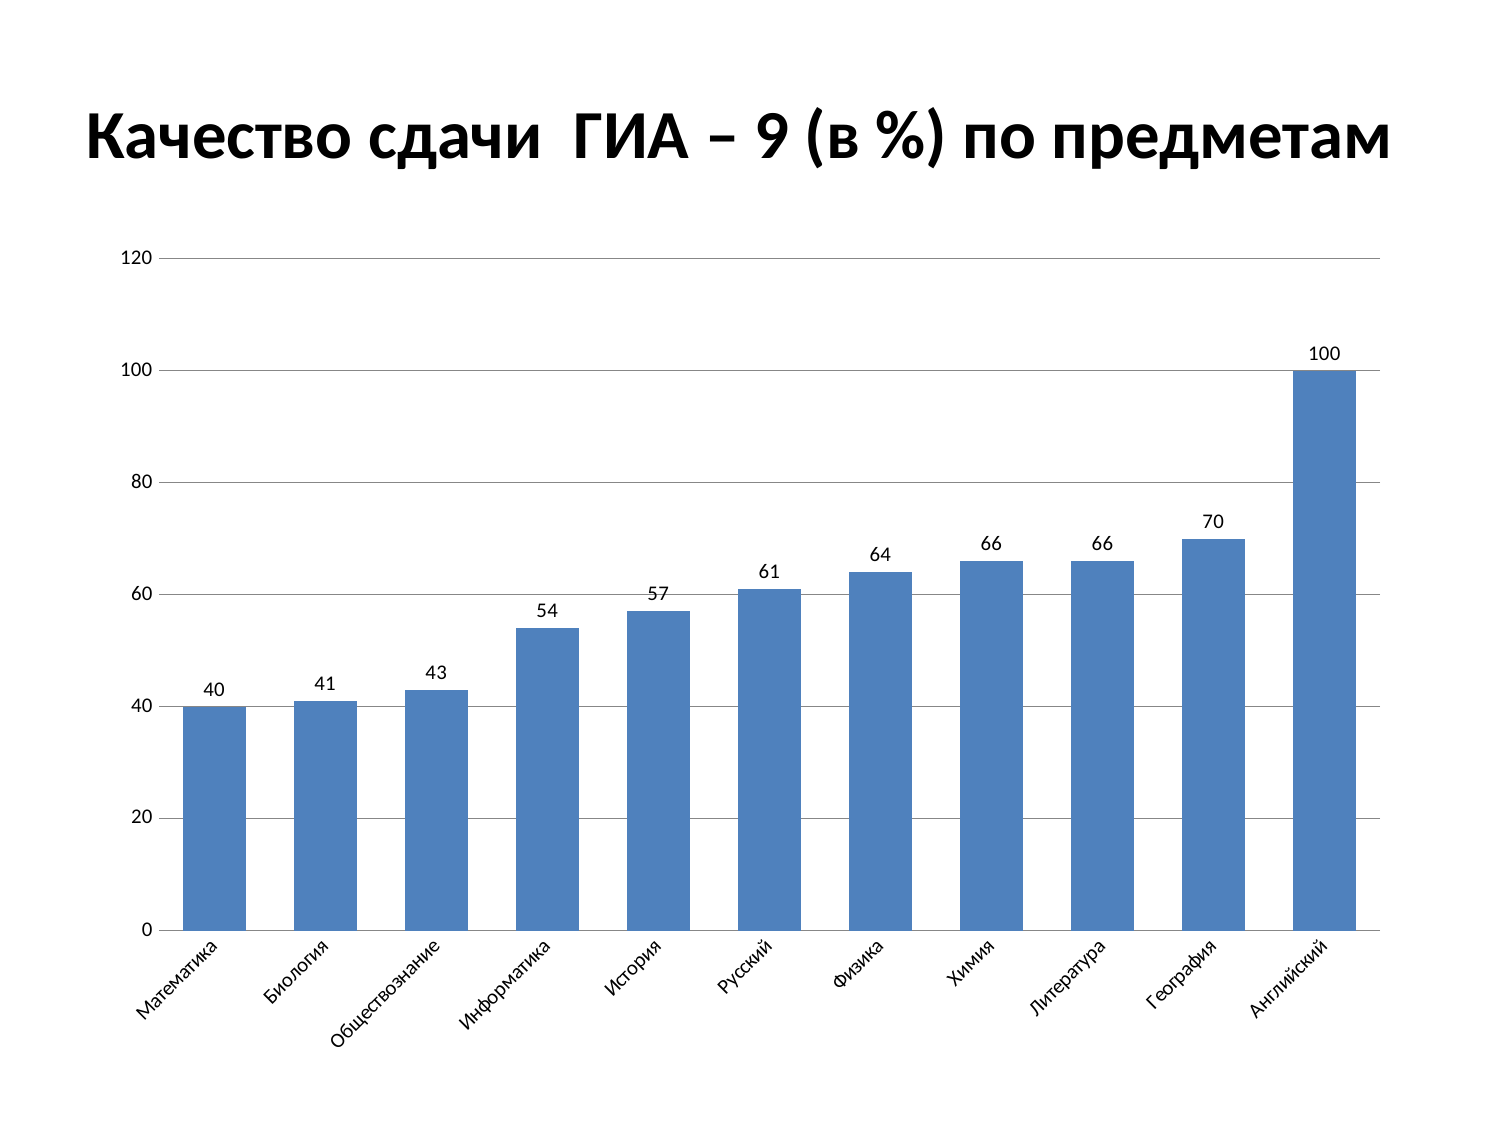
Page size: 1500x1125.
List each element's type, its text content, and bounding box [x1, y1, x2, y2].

chart [93, 231, 1407, 1071]
title Качество сдачи ГИА – 9 (в %) по предметам [64, 78, 1415, 266]
